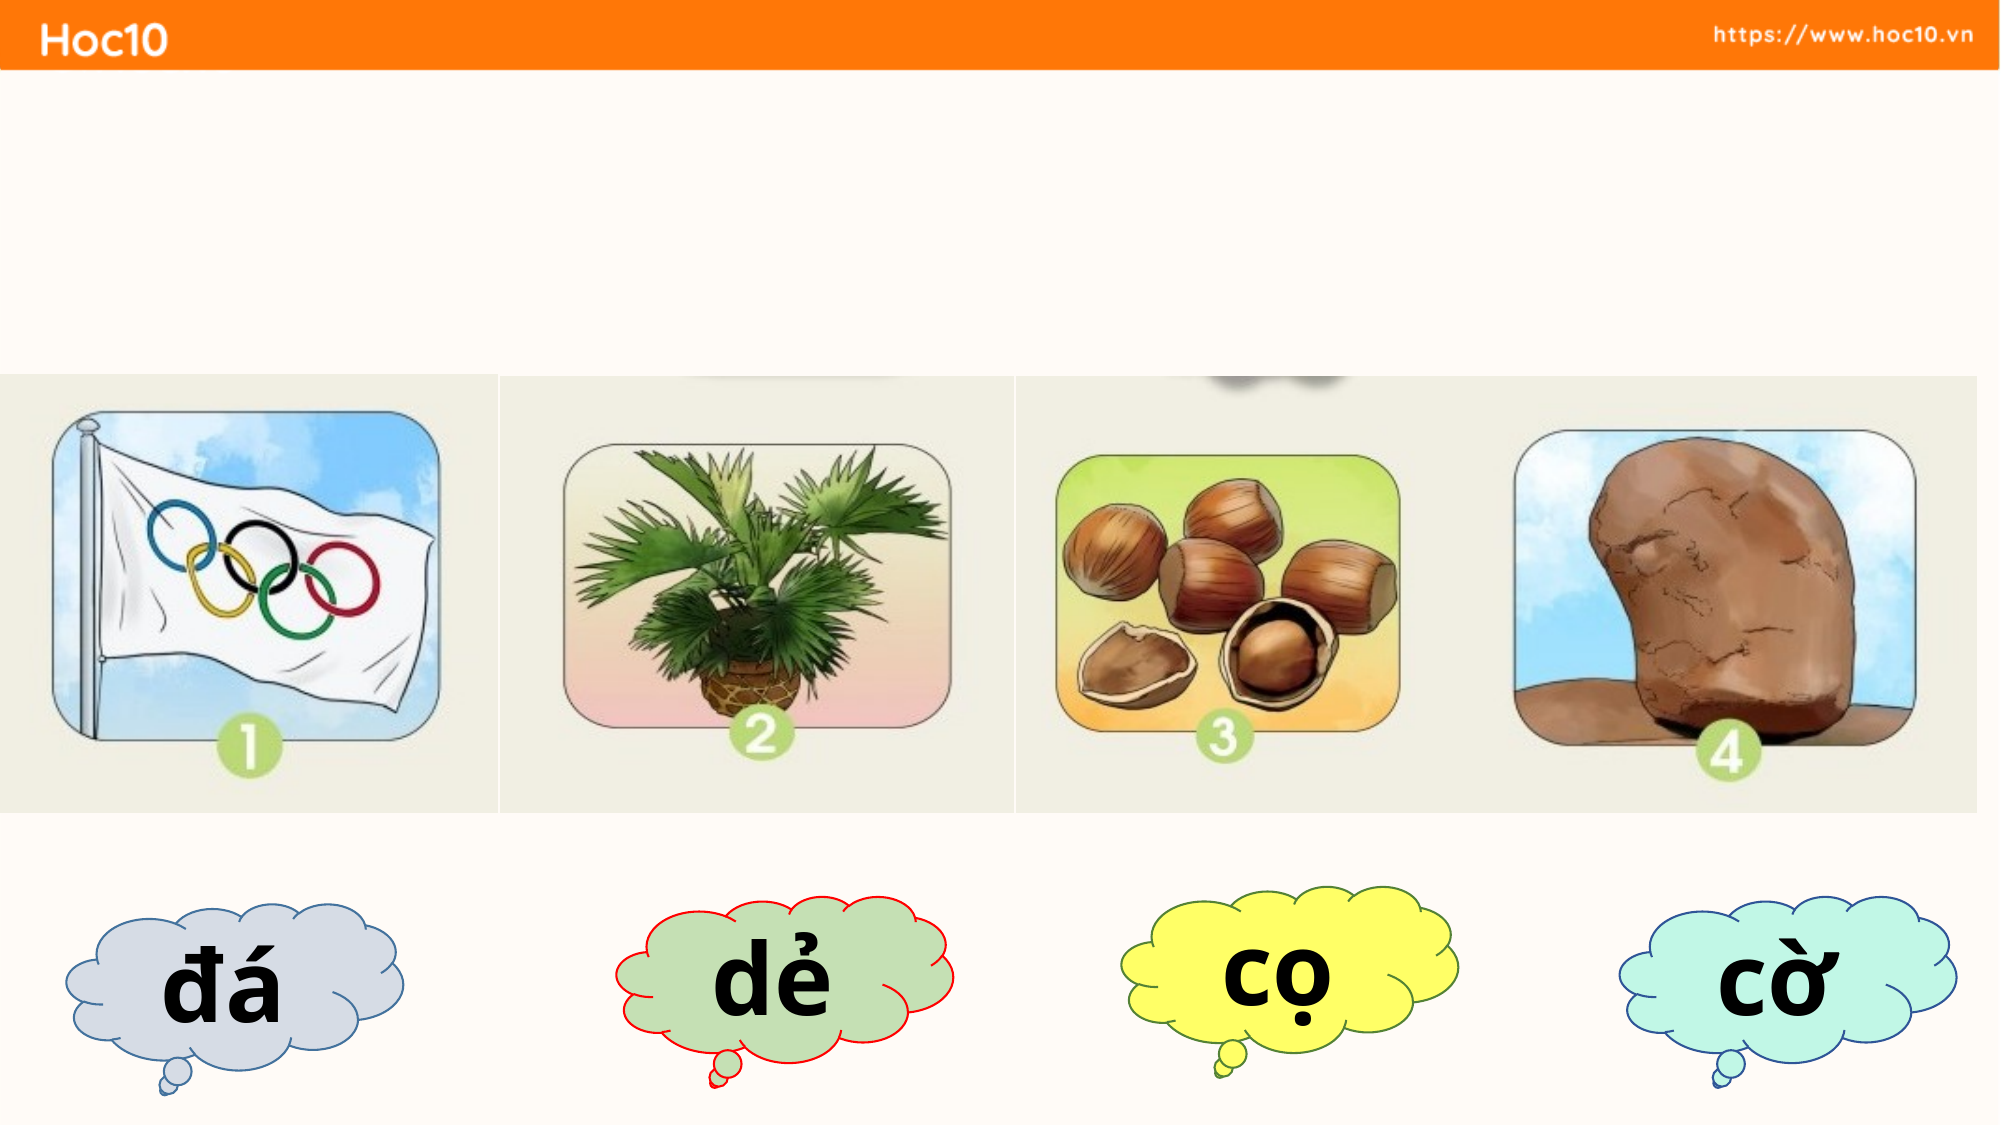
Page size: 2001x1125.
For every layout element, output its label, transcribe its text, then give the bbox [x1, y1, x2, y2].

text_box cọ [1120, 885, 1460, 1079]
text_box đá [65, 903, 405, 1097]
text_box dẻ [615, 895, 955, 1089]
picture [0, 0, 2001, 1125]
text_box cờ [1618, 895, 1958, 1089]
